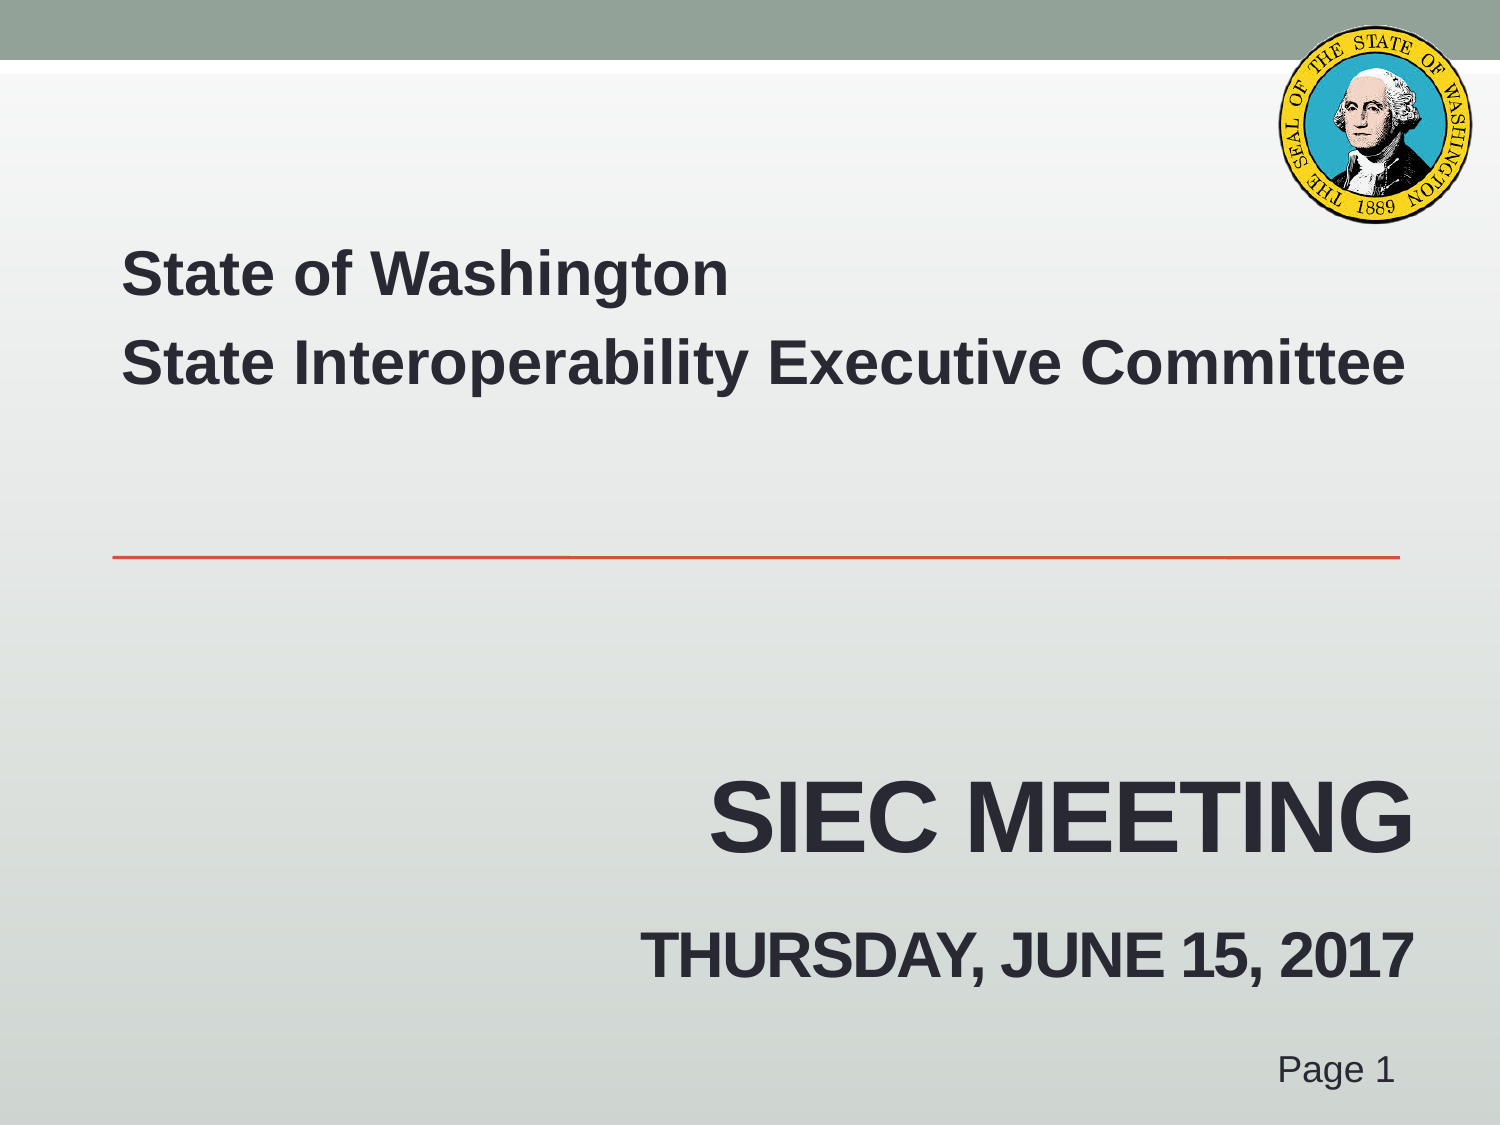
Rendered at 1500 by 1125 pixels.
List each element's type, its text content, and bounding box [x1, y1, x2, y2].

subtitle State of Washington State Interoperability Executive Committee [106, 224, 1432, 429]
title SIEC Meeting Thursday, JUNE 15, 2017 [93, 624, 1432, 1075]
picture [1275, 24, 1476, 225]
